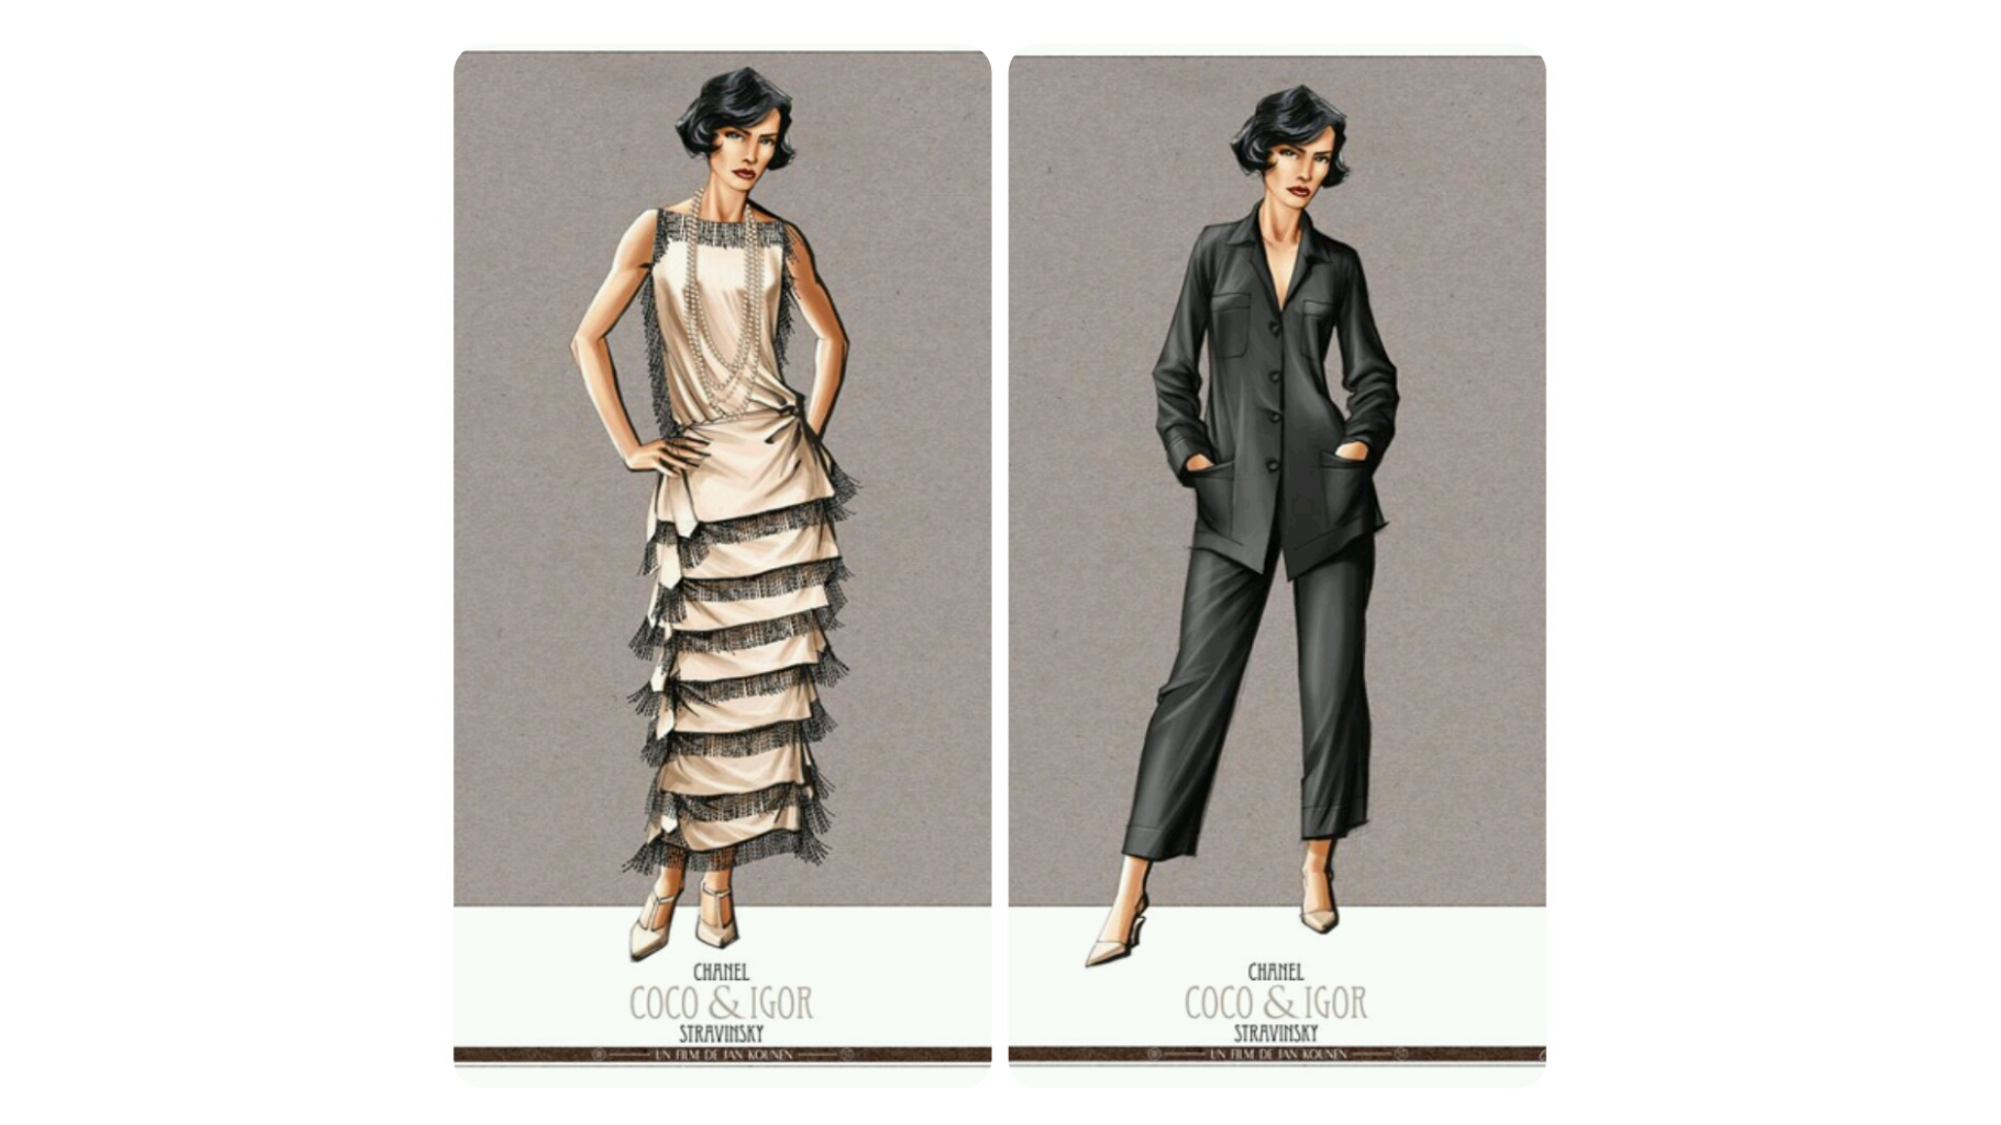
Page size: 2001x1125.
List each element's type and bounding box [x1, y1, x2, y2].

picture [437, 28, 1563, 1104]
